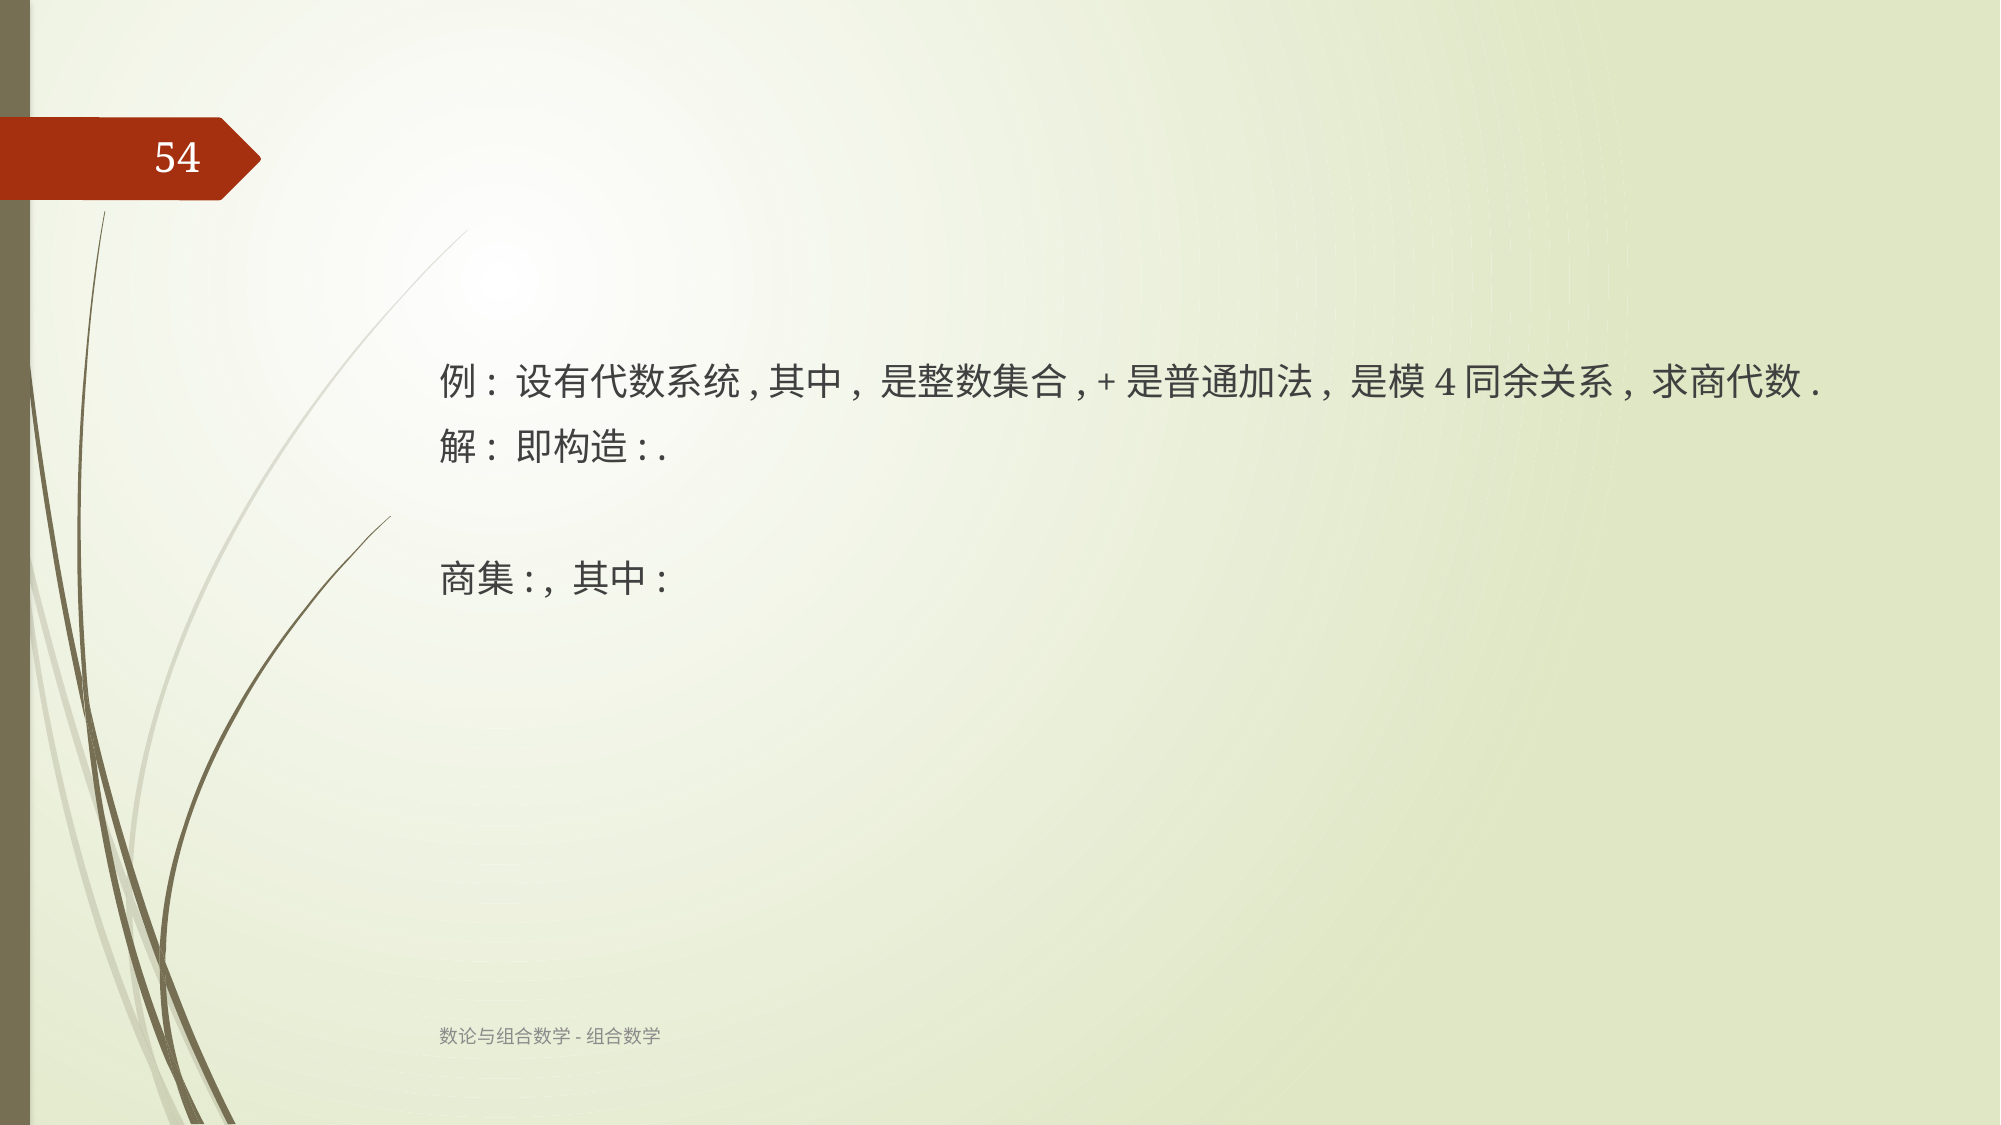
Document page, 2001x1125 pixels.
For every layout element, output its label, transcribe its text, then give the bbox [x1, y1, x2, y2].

slide_number ‹#› [87, 129, 216, 190]
footer 数论与组合数学-组合数学 [424, 1006, 1675, 1067]
